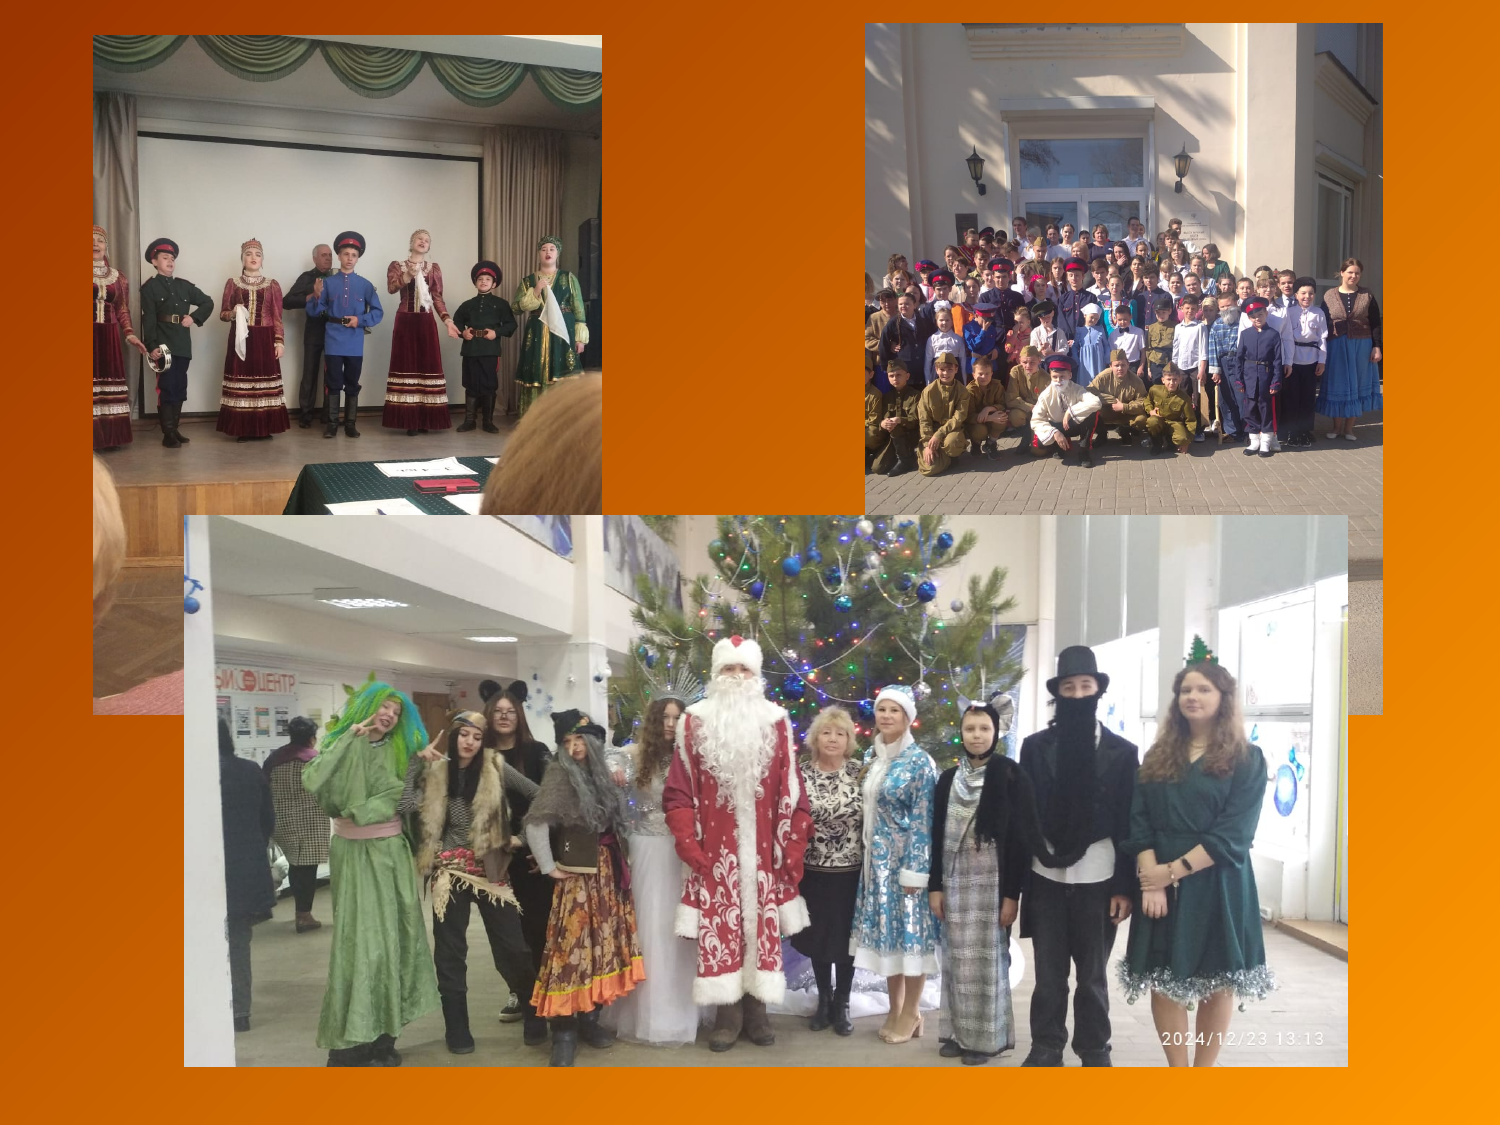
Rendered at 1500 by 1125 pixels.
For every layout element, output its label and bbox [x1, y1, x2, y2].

picture [93, 23, 1383, 1067]
